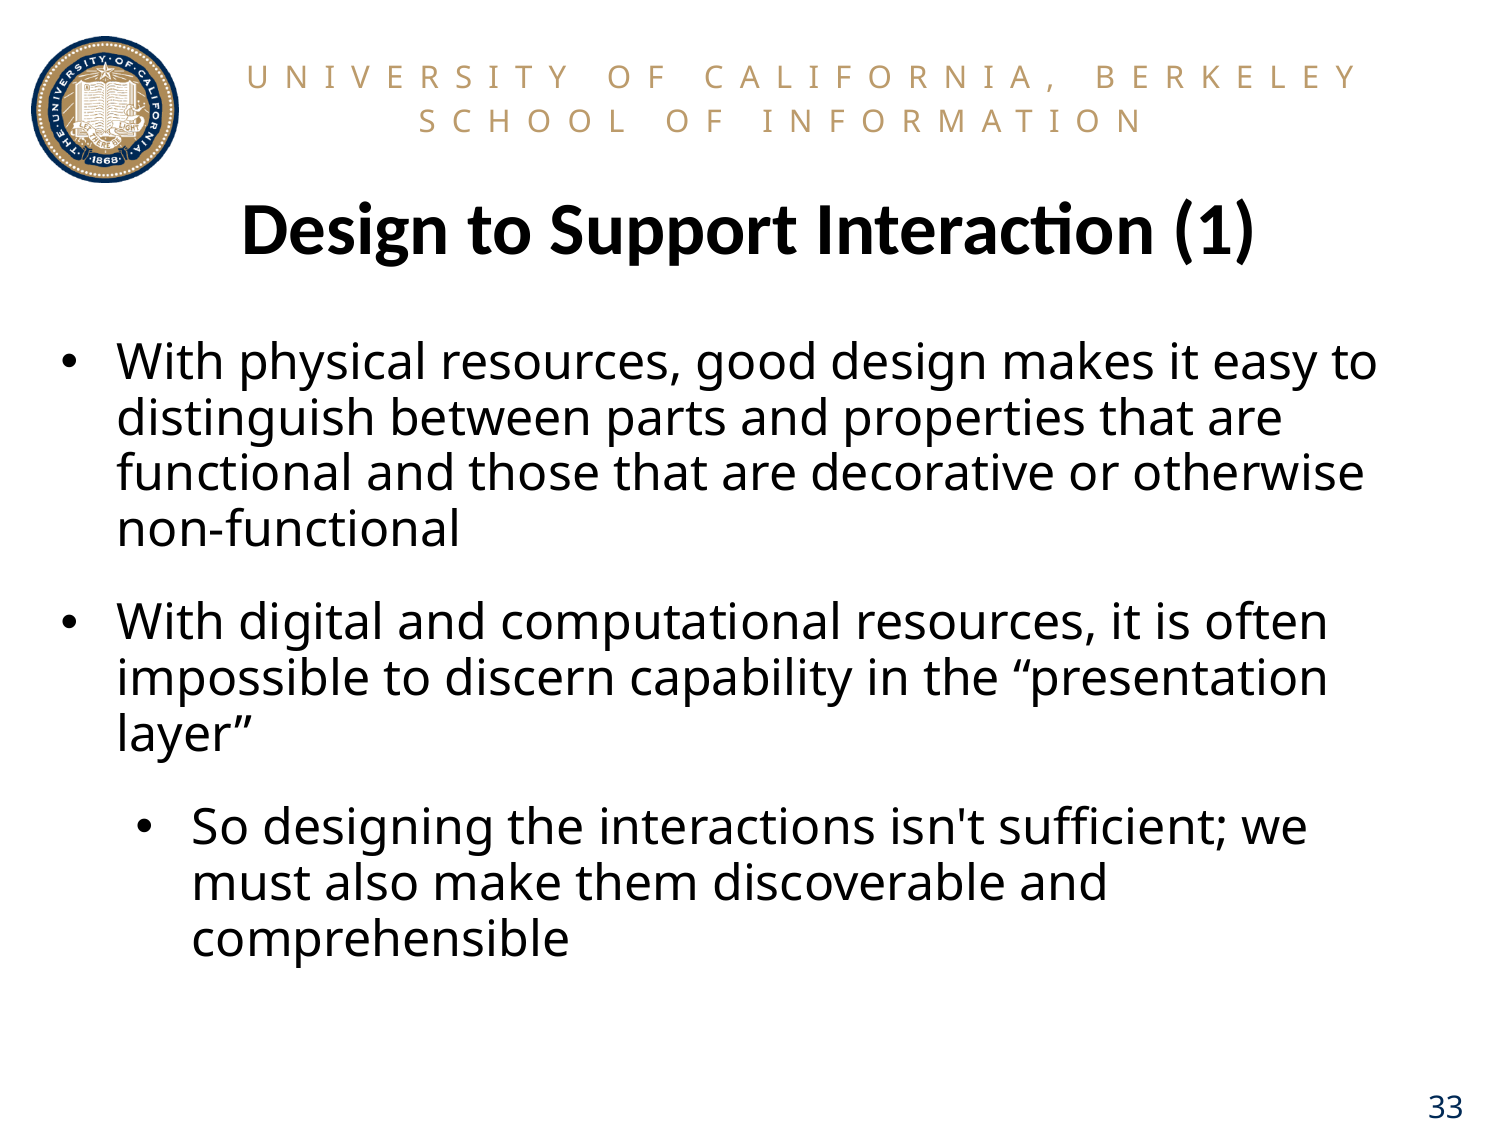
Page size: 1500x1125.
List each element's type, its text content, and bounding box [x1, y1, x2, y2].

text_box UNIVERSITY OF CALIFORNIA, BERKELEY [240, 61, 1361, 97]
picture [31, 36, 179, 184]
title Design to Support Interaction (1) [74, 132, 1425, 328]
text_box With physical resources, good design makes it easy to distinguish between parts and properties that are functional and those that are decorative or otherwise non-functional With digital and computational resources, it is often impossible to discern capability in the “presentation layer” So designing the interactions isn't sufficient; we must also make them discoverable and comprehensible [50, 329, 1450, 973]
text_box 33 [1438, 1081, 1454, 1119]
text_box SCHOOL OF INFORMATION [412, 105, 1147, 140]
